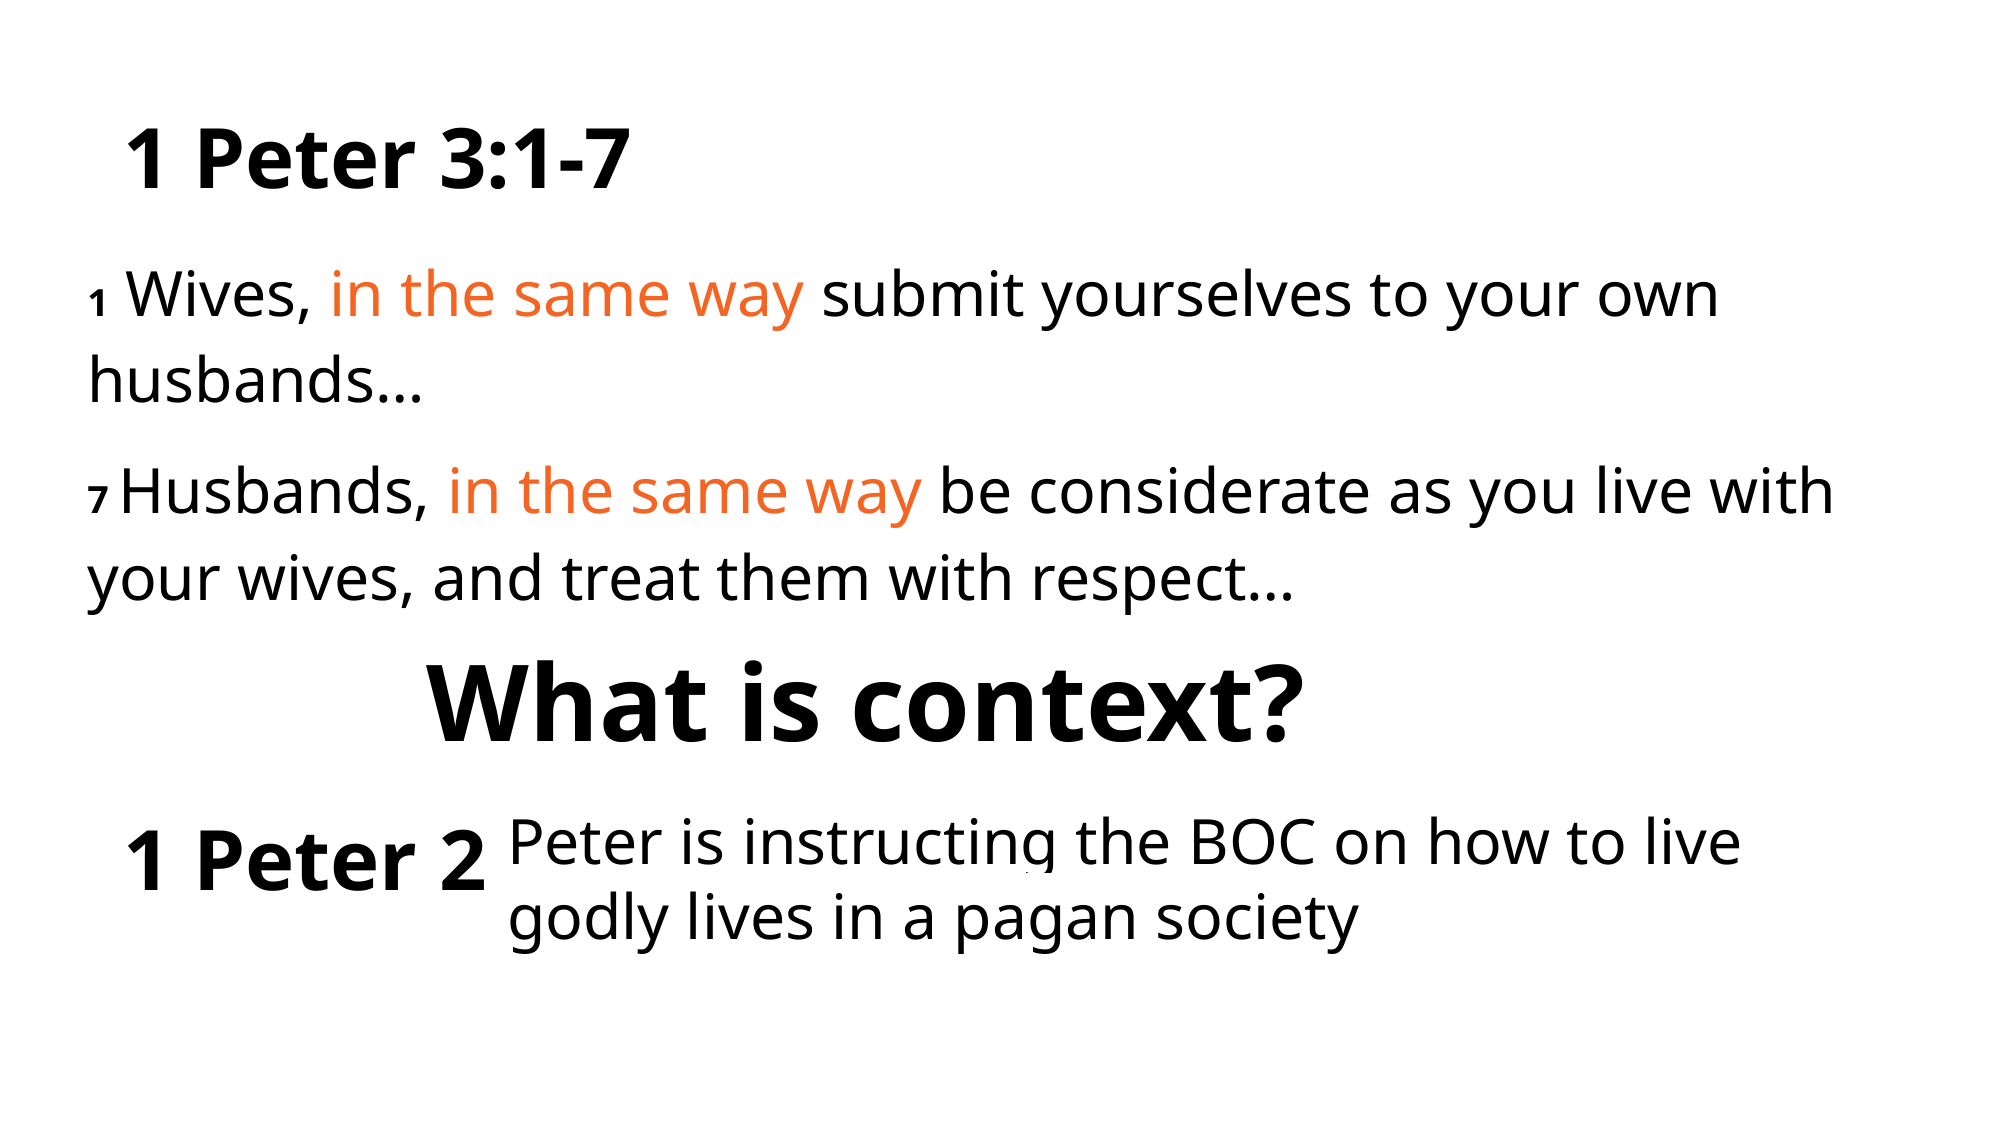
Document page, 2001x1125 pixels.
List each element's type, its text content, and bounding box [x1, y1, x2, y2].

title 1 Peter 2 [103, 786, 576, 930]
text_box 1 Wives, in the same way submit yourselves to your own husbands… 7 Husbands, in the same way be considerate as you live with your wives, and treat them with respect… [72, 227, 1859, 628]
text_box What is context? [411, 628, 1588, 786]
text_box Peter is instructing the BOC on how to live godly lives in a pagan society [492, 786, 1799, 987]
title 1 Peter 3:1-7 [103, 85, 1089, 227]
